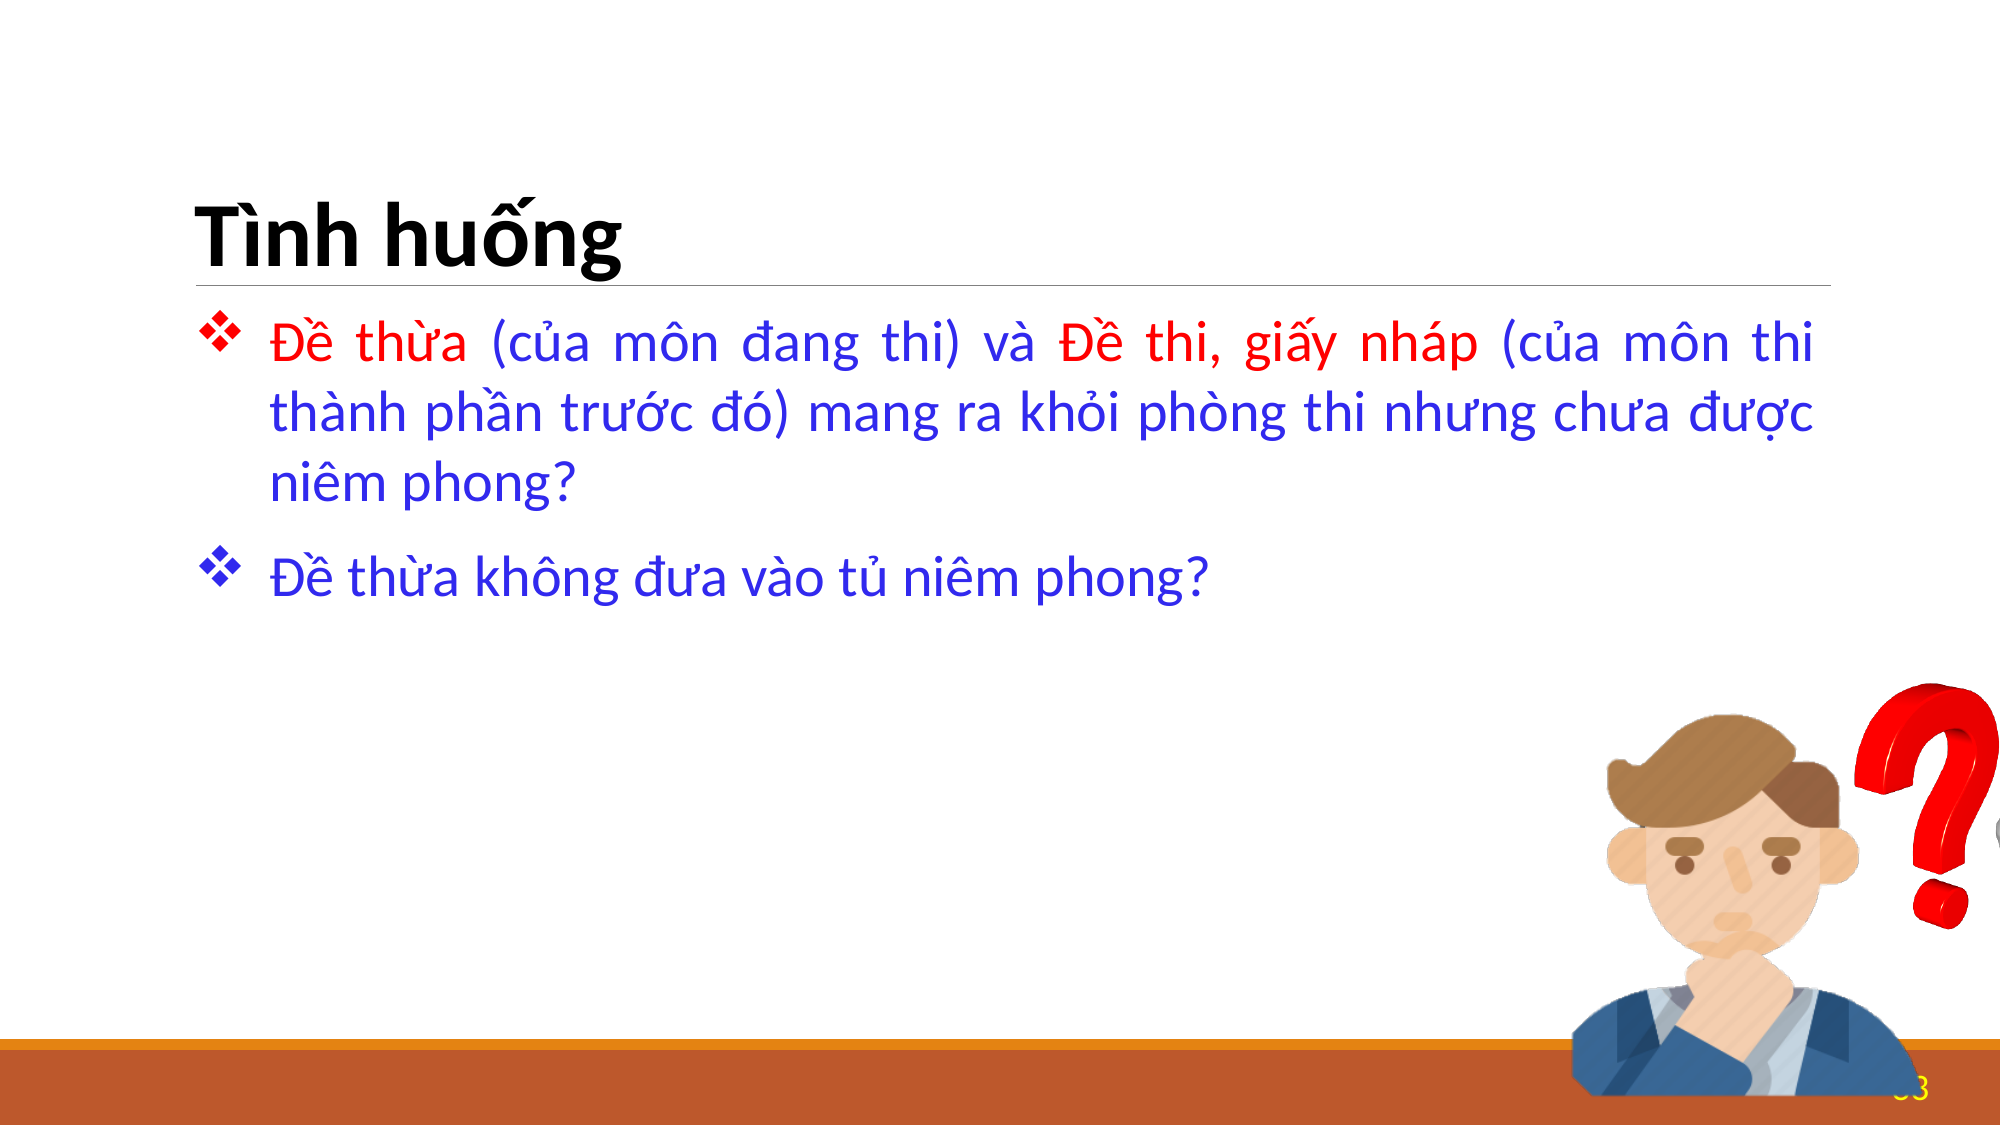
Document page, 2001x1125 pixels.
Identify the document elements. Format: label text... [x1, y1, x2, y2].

text_box Đề thừa (của môn đang thi) và Đề thi, giấy nháp (của môn thi thành phần trước đó) mang ra khỏi phòng thi nhưng chưa được niêm phong? Đề thừa không đưa vào tủ niêm phong? [179, 296, 1830, 616]
text_box Tình huống [179, 167, 1944, 293]
slide_number 33 [1729, 1110, 1945, 1116]
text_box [1570, 678, 2000, 1101]
